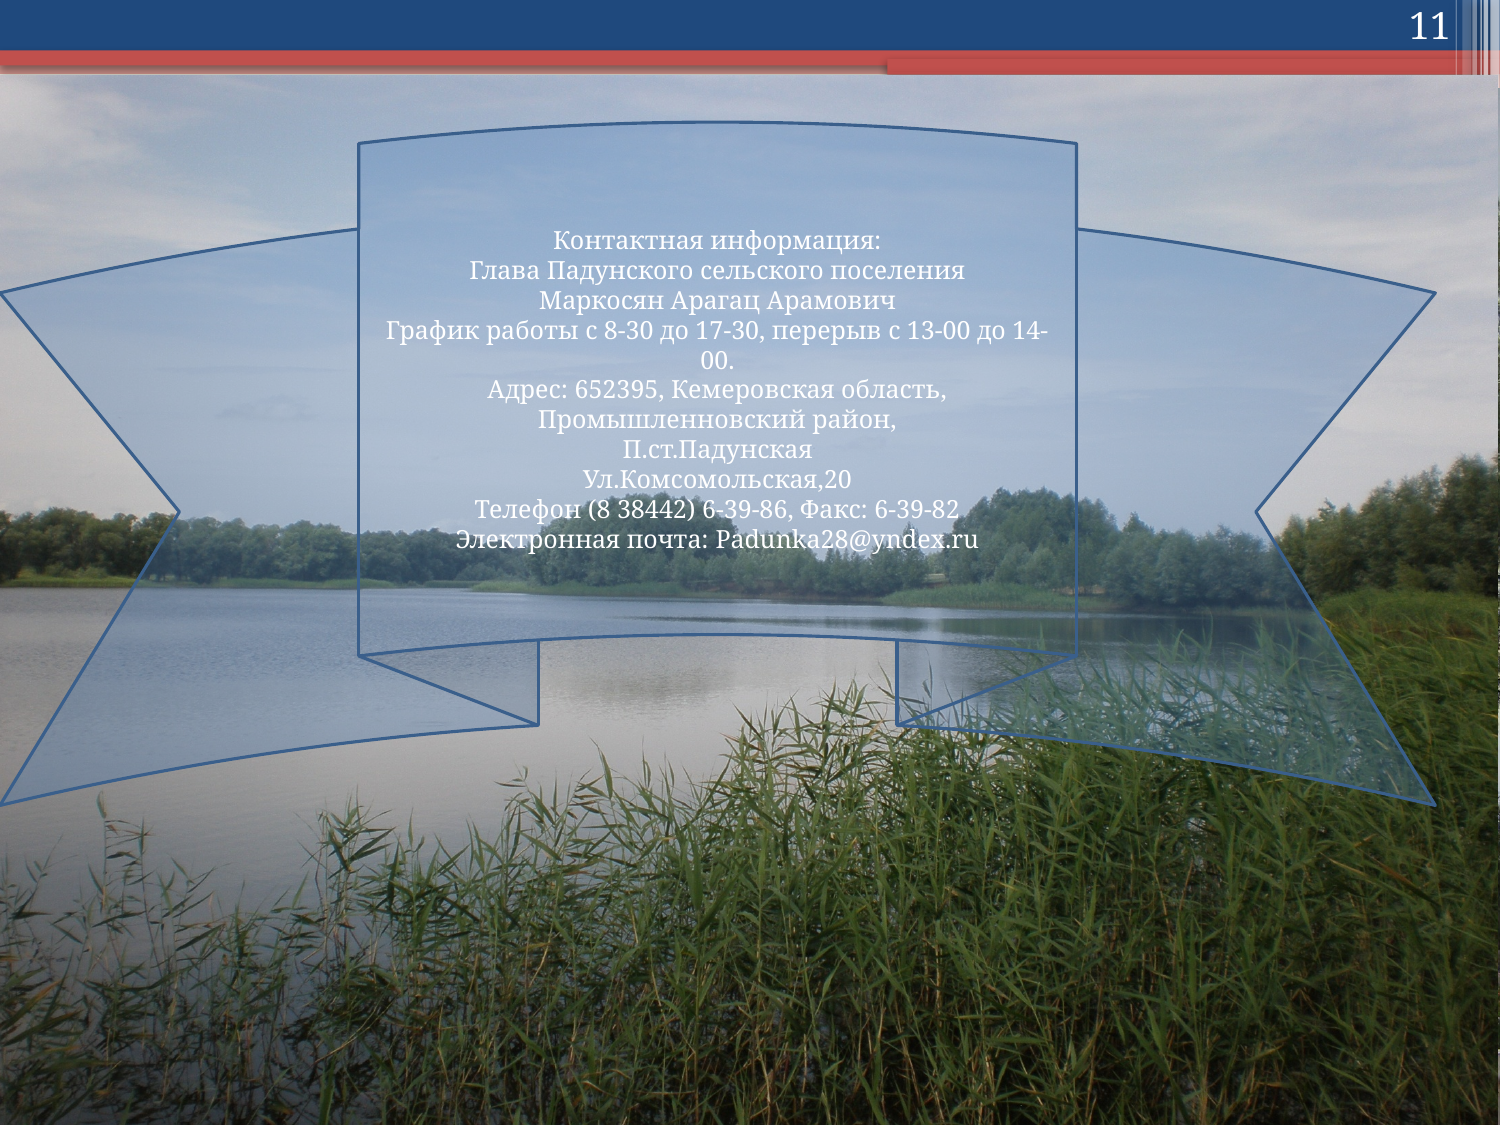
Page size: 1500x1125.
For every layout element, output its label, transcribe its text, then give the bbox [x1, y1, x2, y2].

picture [0, 75, 1499, 1125]
slide_number 11 [1340, 0, 1466, 61]
